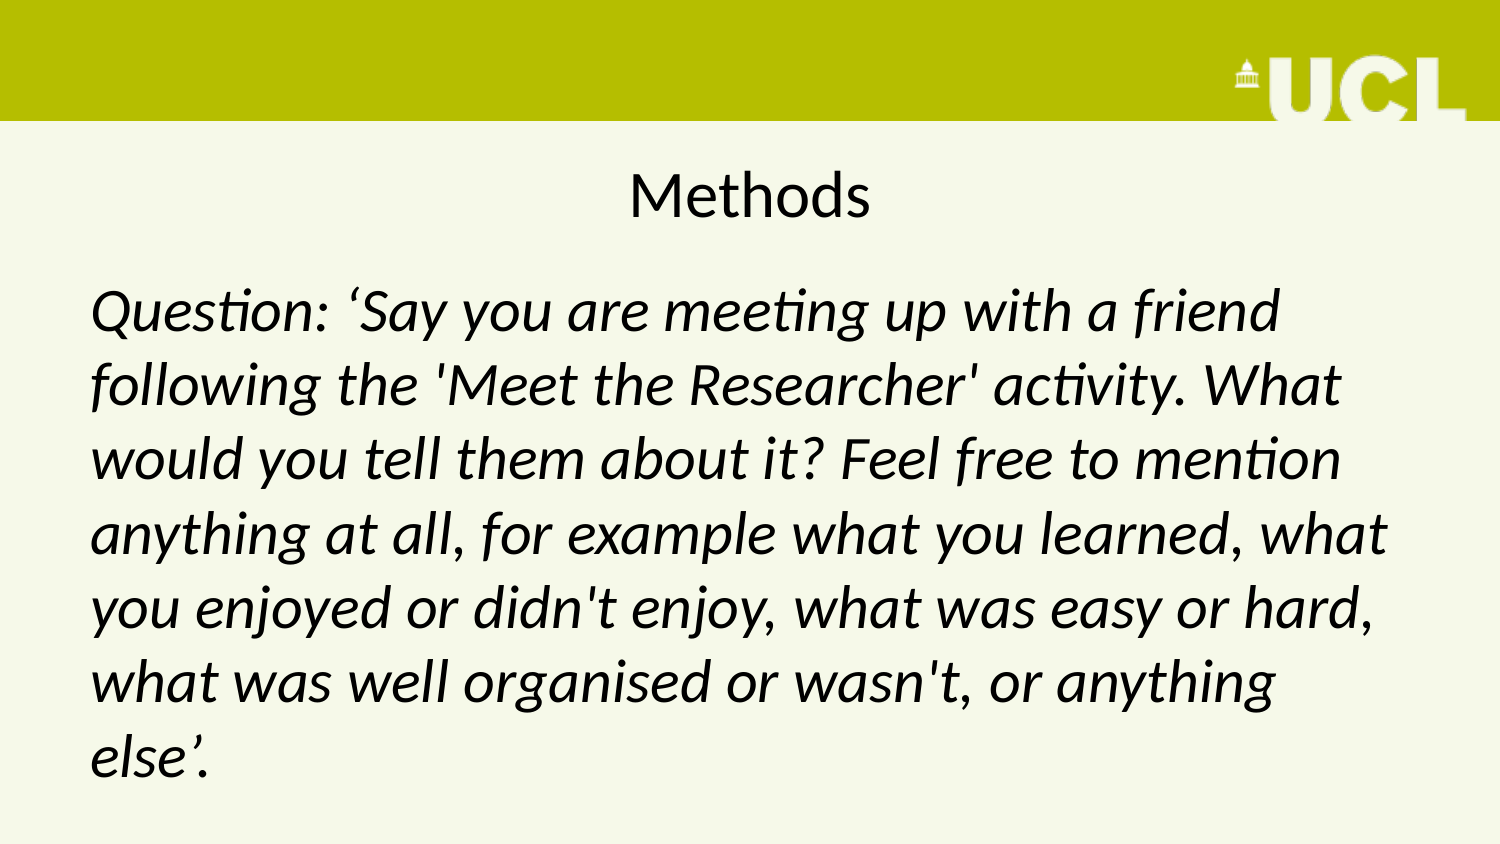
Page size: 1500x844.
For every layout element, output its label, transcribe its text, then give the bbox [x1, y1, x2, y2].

title Methods [75, 130, 1425, 261]
picture [0, 0, 1500, 121]
list Question: ‘Say you are meeting up with a friend following the 'Meet the Researcher' activity. What would you tell them about it? Feel free to mention anything at all, for example what you learned, what you enjoyed or didn't enjoy, what was easy or hard, what was well organised or wasn't, or anything else’. [75, 261, 1425, 802]
